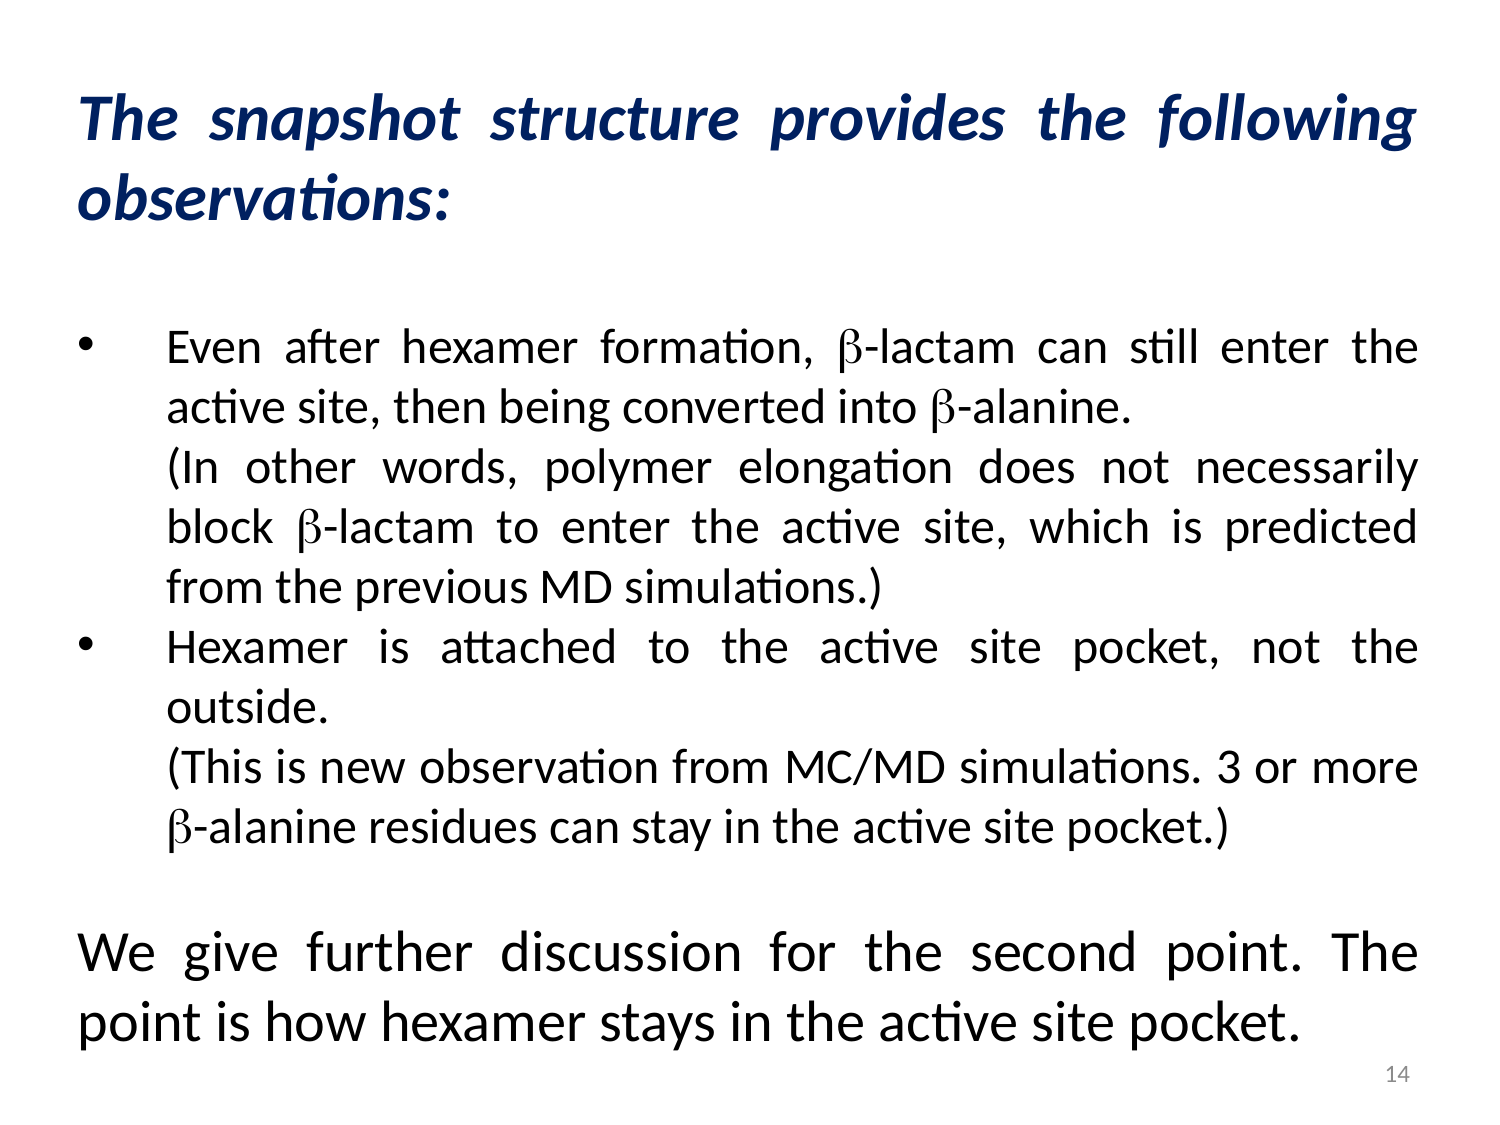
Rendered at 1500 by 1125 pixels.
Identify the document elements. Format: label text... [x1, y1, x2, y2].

slide_number 14 [1074, 1061, 1425, 1103]
text_box The snapshot structure provides the following observations: Even after hexamer formation, b-lactam can still enter the active site, then being converted into b-alanine. (In other words, polymer elongation does not necessarily block b-lactam to enter the active site, which is predicted from the previous MD simulations.) Hexamer is attached to the active site pocket, not the outside. (This is new observation from MC/MD simulations. 3 or more b-alanine residues can stay in the active site pocket.) We give further discussion for the second point. The point is how hexamer stays in the active site pocket. [63, 66, 1435, 1061]
